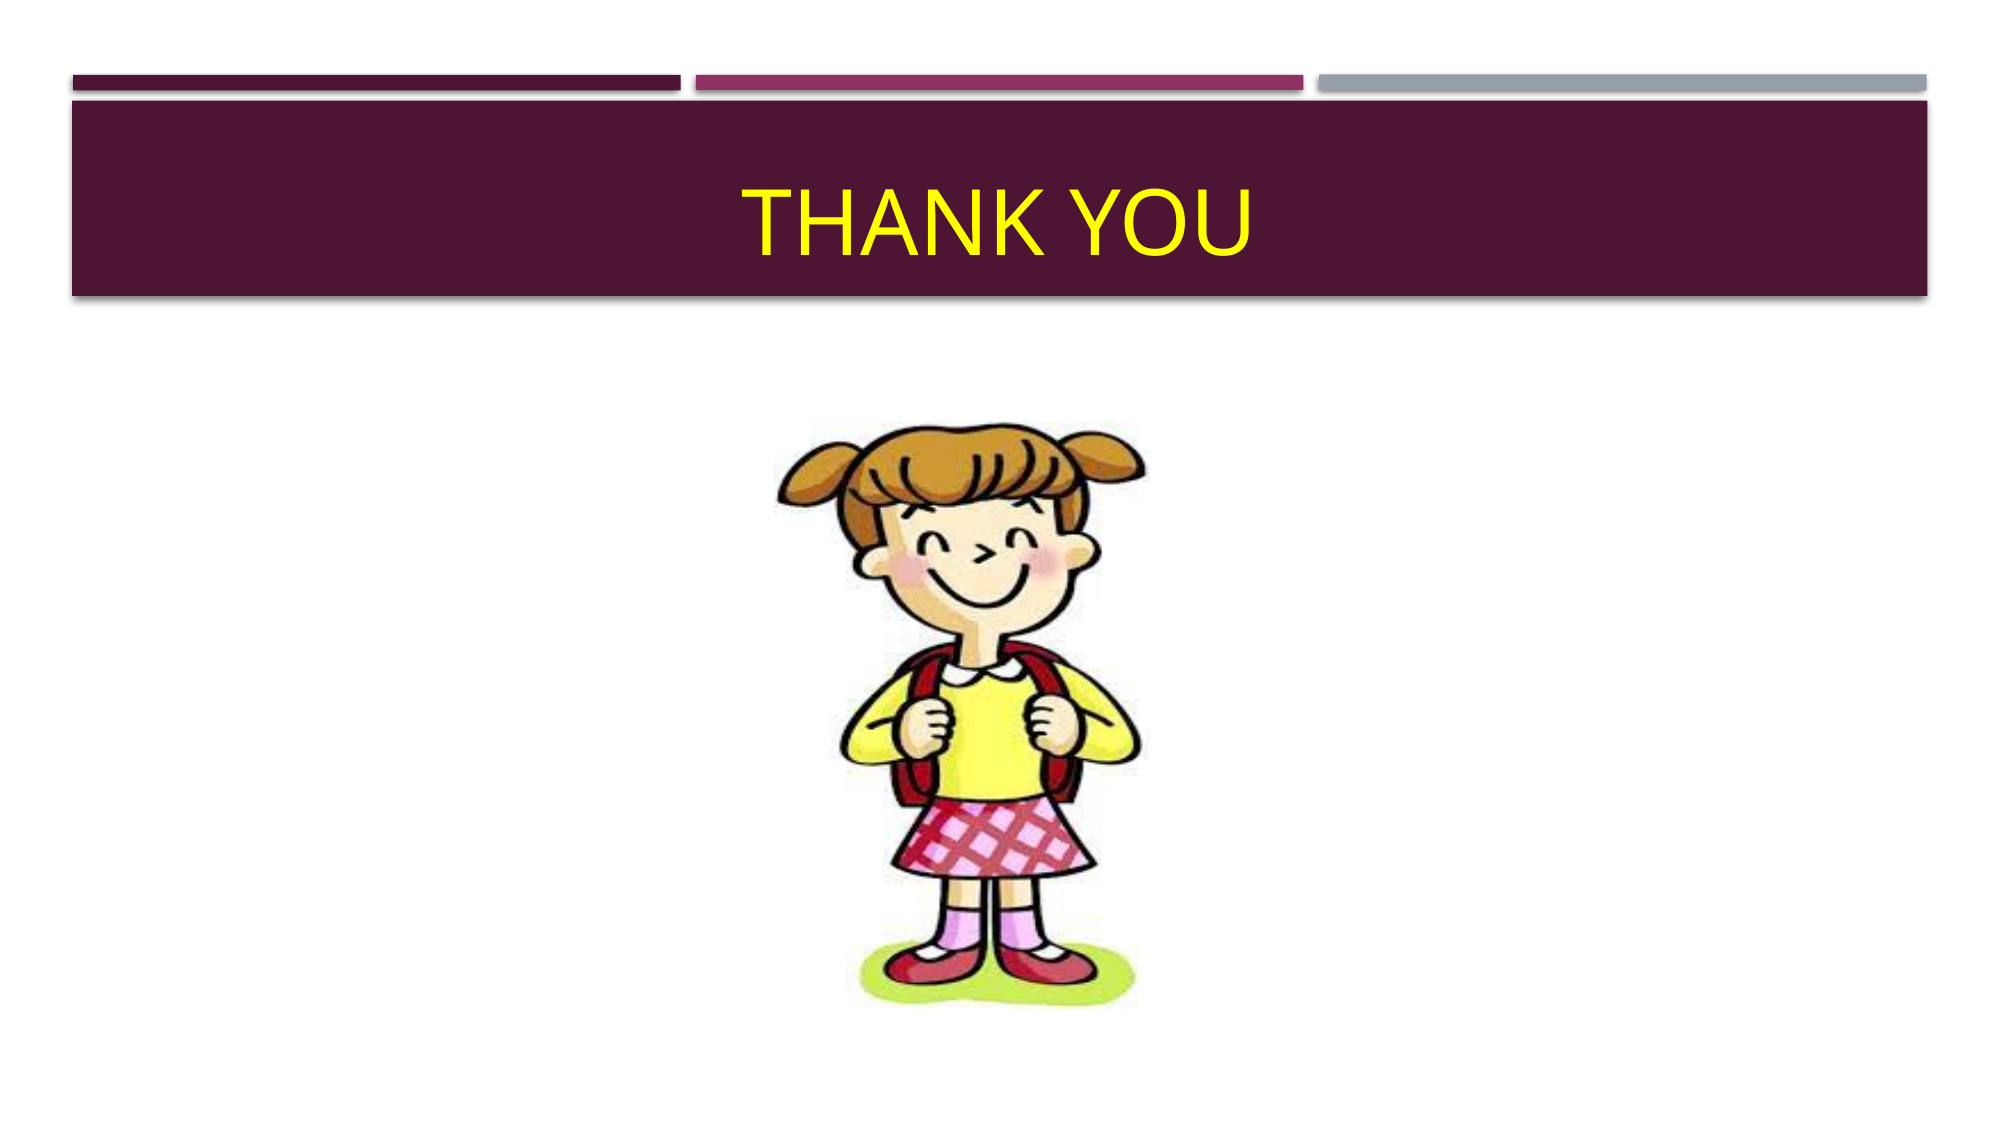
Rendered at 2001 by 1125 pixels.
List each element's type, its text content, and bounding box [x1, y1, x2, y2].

title Thank you [95, 115, 1905, 282]
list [773, 420, 1151, 1011]
